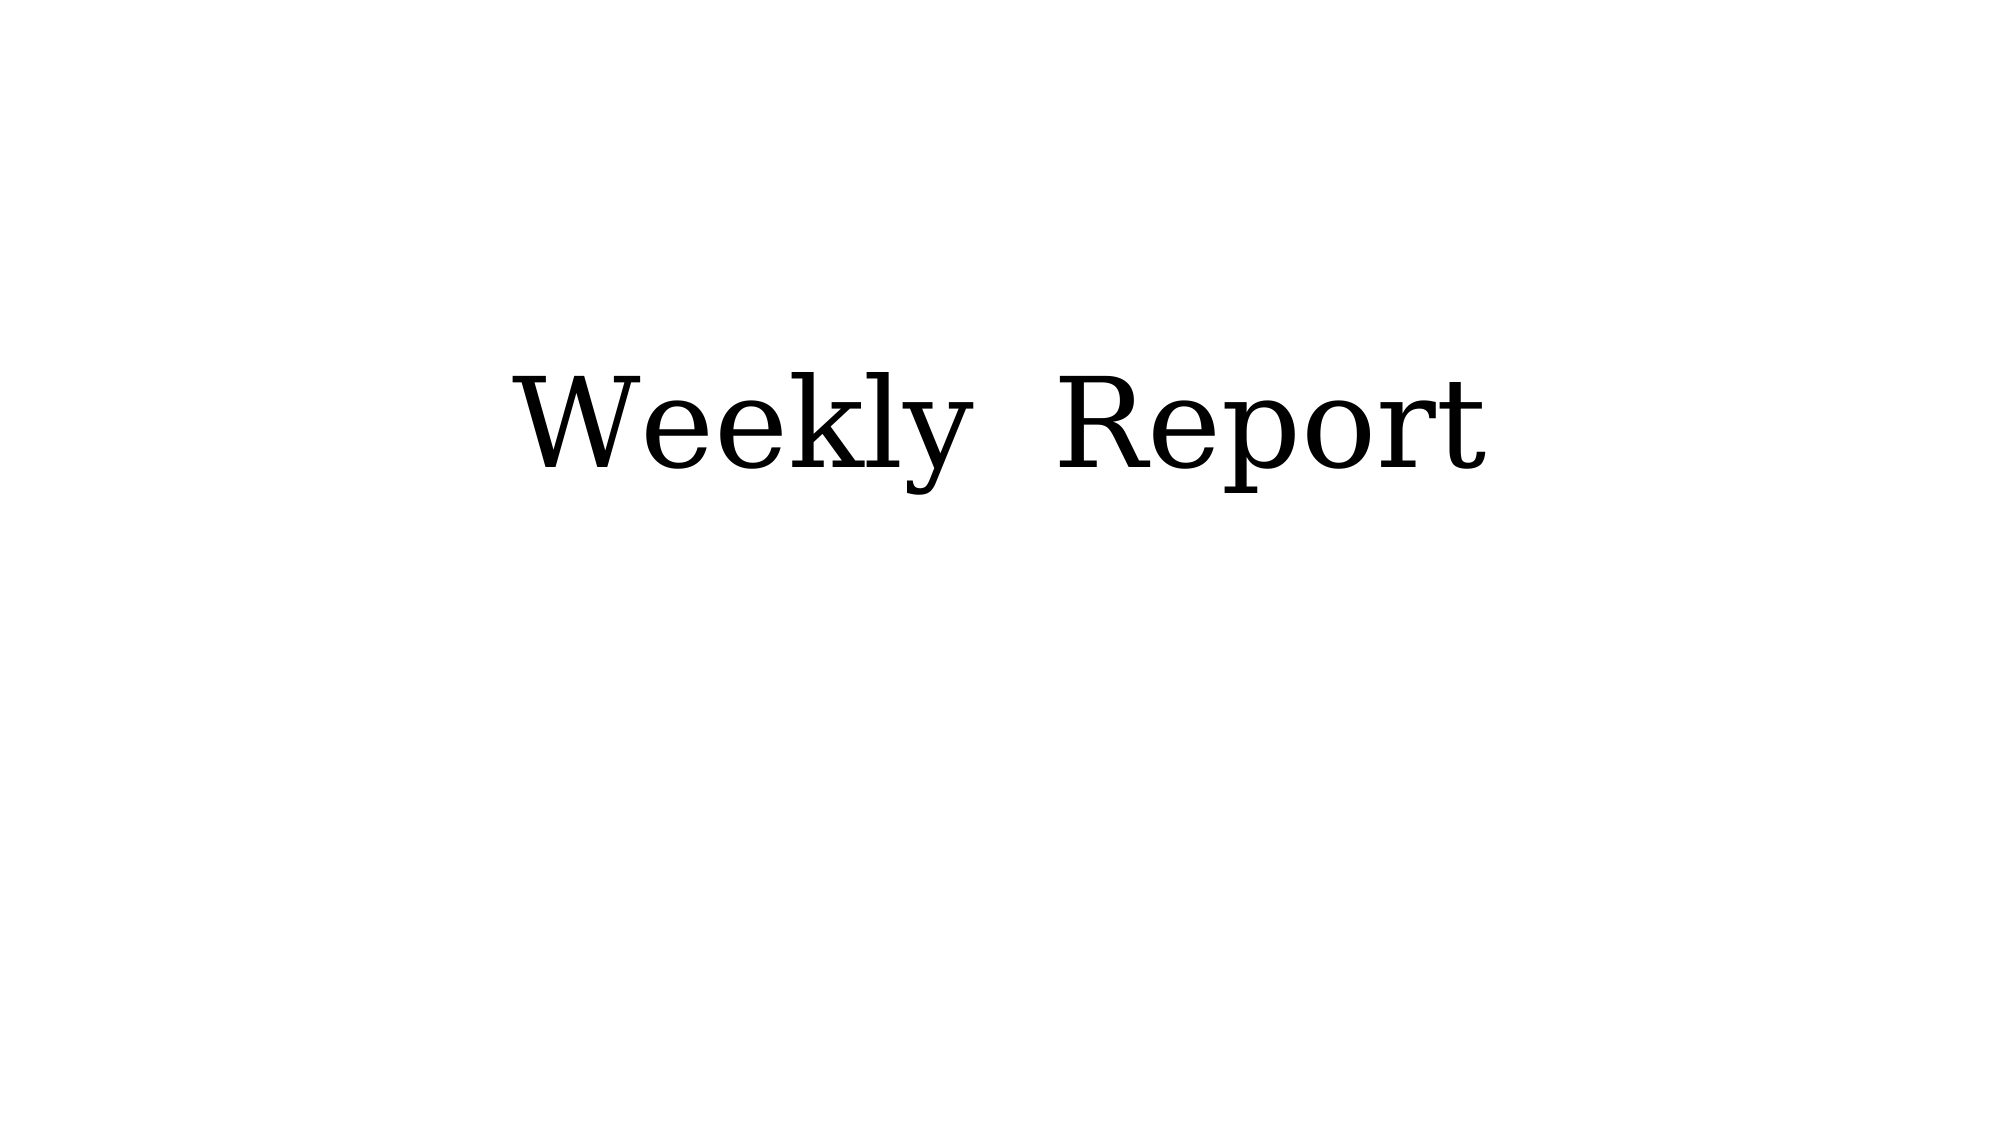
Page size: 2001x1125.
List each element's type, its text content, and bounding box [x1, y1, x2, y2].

text_box Weekly Report [249, 335, 1750, 501]
